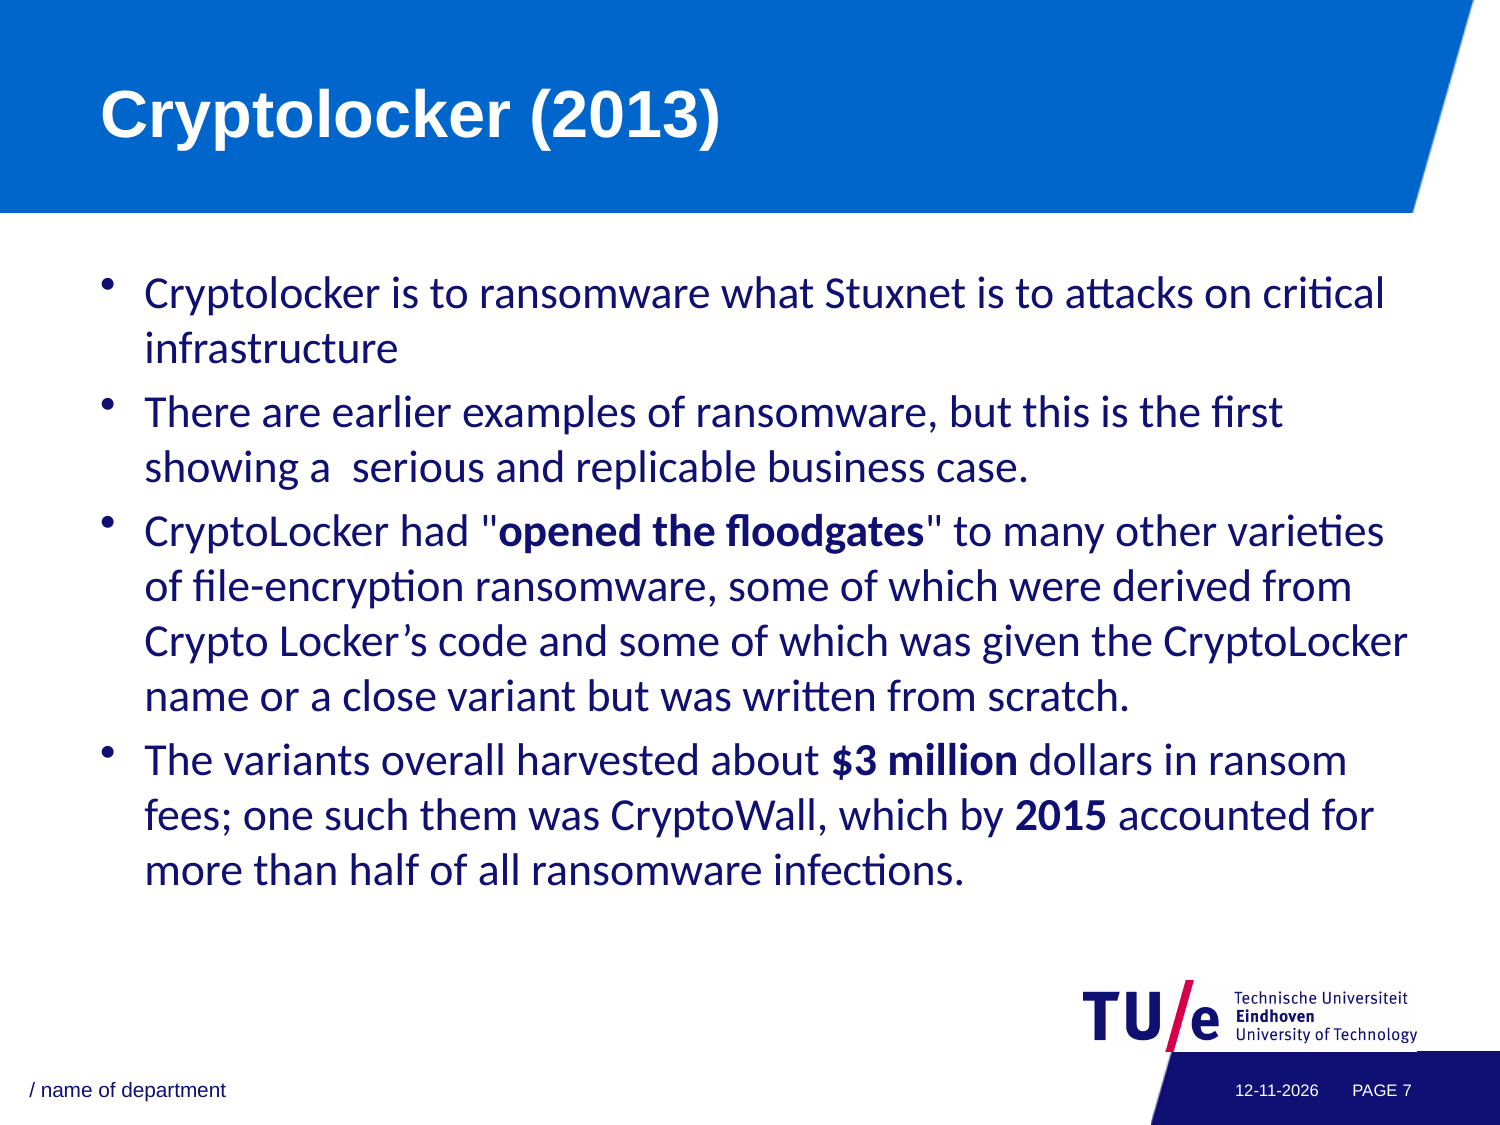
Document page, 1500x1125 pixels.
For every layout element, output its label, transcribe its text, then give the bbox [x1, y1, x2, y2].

slide_number PAGE 6 [1352, 1073, 1453, 1106]
footer / name of department [29, 1073, 620, 1106]
title Cryptolocker (2013) [100, 35, 1417, 187]
picture [0, 0, 1474, 213]
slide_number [1234, 1073, 1342, 1106]
picture [1083, 980, 1500, 1125]
list Cryptolocker is to ransomware what Stuxnet is to attacks on critical infrastructure There are earlier examples of ransomware, but this is the first showing a serious and replicable business case. CryptoLocker had "opened the floodgates" to many other varieties of file-encryption ransomware, some of which were derived from Crypto Locker’s code and some of which was given the CryptoLocker name or a close variant but was written from scratch. The variants overall harvested about $3 million dollars in ransom fees; one such them was CryptoWall, which by 2015 accounted for more than half of all ransomware infections. [100, 262, 1412, 942]
